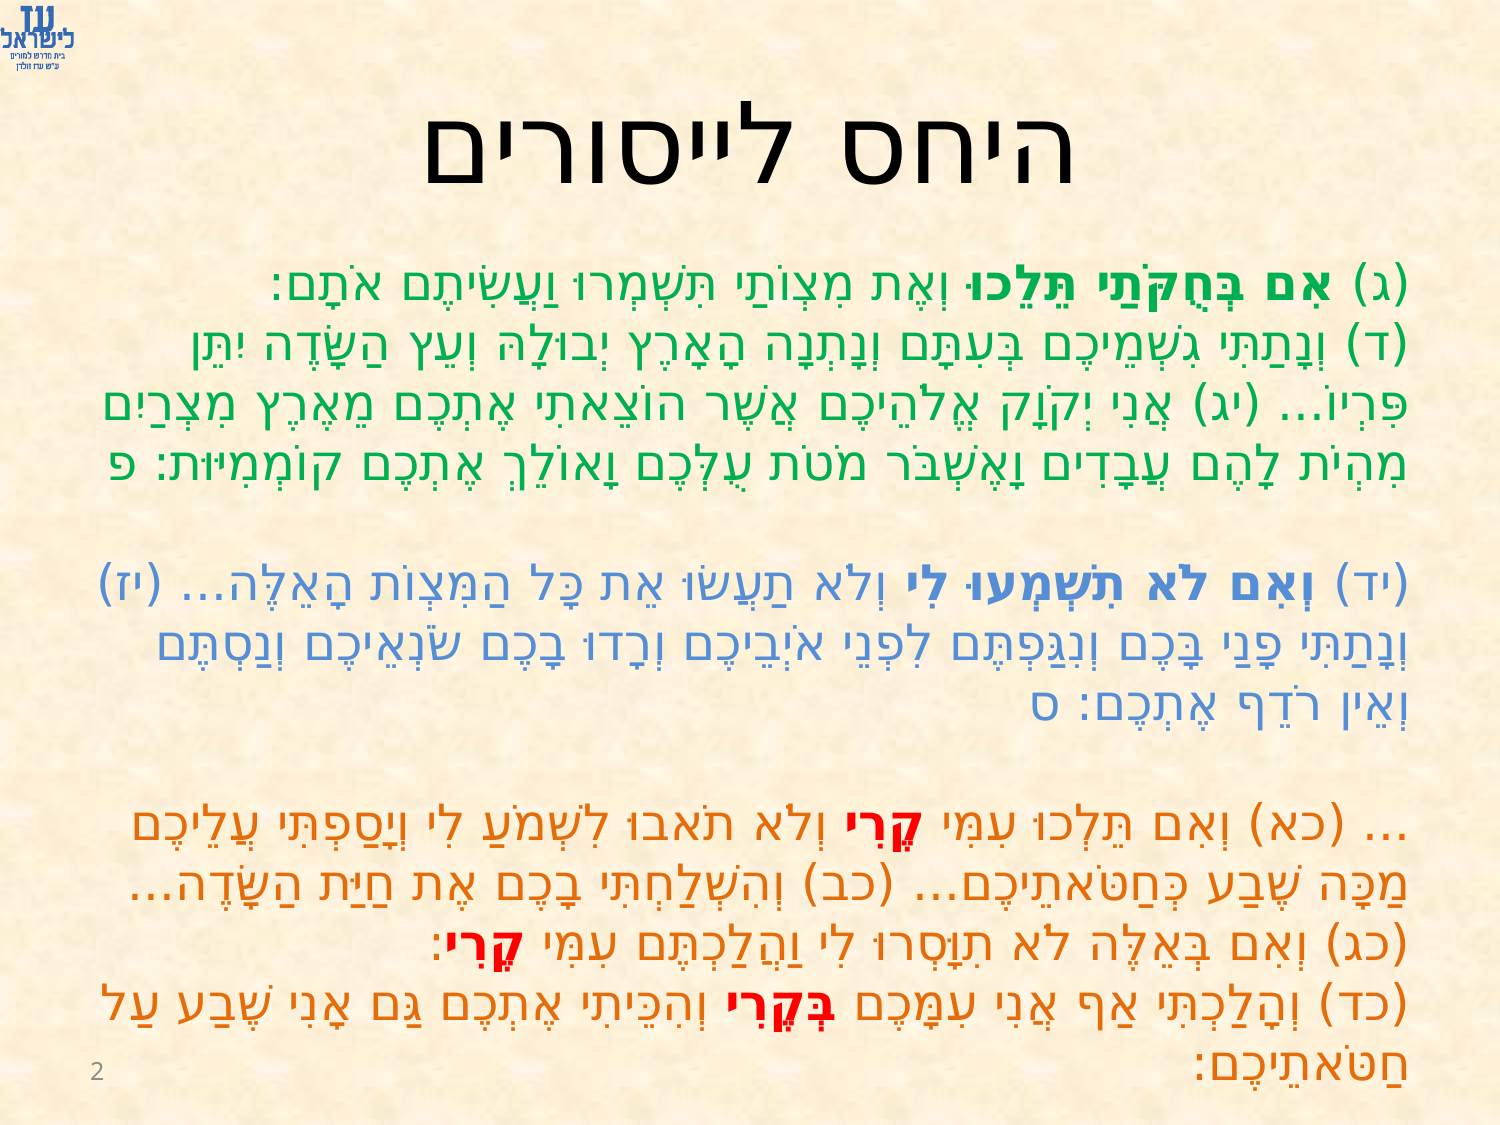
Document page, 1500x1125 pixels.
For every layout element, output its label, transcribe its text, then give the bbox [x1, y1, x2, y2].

slide_number 2 [75, 1099, 425, 1103]
title היחס לייסורים [75, 45, 1425, 233]
text_box (ג) אִם בְּחֻקֹּתַי תֵּלֵכוּ וְאֶת מִצְוֹתַי תִּשְׁמְרוּ וַעֲשִׂיתֶם אֹתָם: (ד) וְנָתַתִּי גִשְׁמֵיכֶם בְּעִתָּם וְנָתְנָה הָאָרֶץ יְבוּלָהּ וְעֵץ הַשָּׂדֶה יִתֵּן פִּרְיוֹ... (יג) אֲנִי יְקֹוָק אֱלֹהֵיכֶם אֲשֶׁר הוֹצֵאתִי אֶתְכֶם מֵאֶרֶץ מִצְרַיִם מִהְיֹת לָהֶם עֲבָדִים וָאֶשְׁבֹּר מֹטֹת עֻלְּכֶם וָאוֹלֵךְ אֶתְכֶם קוֹמְמִיּוּת: פ (יד) וְאִם לֹא תִשְׁמְעוּ לִי וְלֹא תַעֲשׂוּ אֵת כָּל הַמִּצְוֹת הָאֵלֶּה... (יז) וְנָתַתִּי פָנַי בָּכֶם וְנִגַּפְתֶּם לִפְנֵי אֹיְבֵיכֶם וְרָדוּ בָכֶם שֹׂנְאֵיכֶם וְנַסְתֶּם וְאֵין רֹדֵף אֶתְכֶם: ס ... (כא) וְאִם תֵּלְכוּ עִמִּי קֶרִי וְלֹא תֹאבוּ לִשְׁמֹעַ לִי וְיָסַפְתִּי עֲלֵיכֶם מַכָּה שֶׁבַע כְּחַטֹּאתֵיכֶם... (כב) וְהִשְׁלַחְתִּי בָכֶם אֶת חַיַּת הַשָּׂדֶה... (כג) וְאִם בְּאֵלֶּה לֹא תִוָּסְרוּ לִי וַהֲלַכְתֶּם עִמִּי קֶרִי: (כד) וְהָלַכְתִּי אַף אֲנִי עִמָּכֶם בְּקֶרִי וְהִכֵּיתִי אֶתְכֶם גַּם אָנִי שֶׁבַע עַל חַטֹּאתֵיכֶם: [67, 243, 1426, 1099]
picture [0, 0, 1500, 1125]
